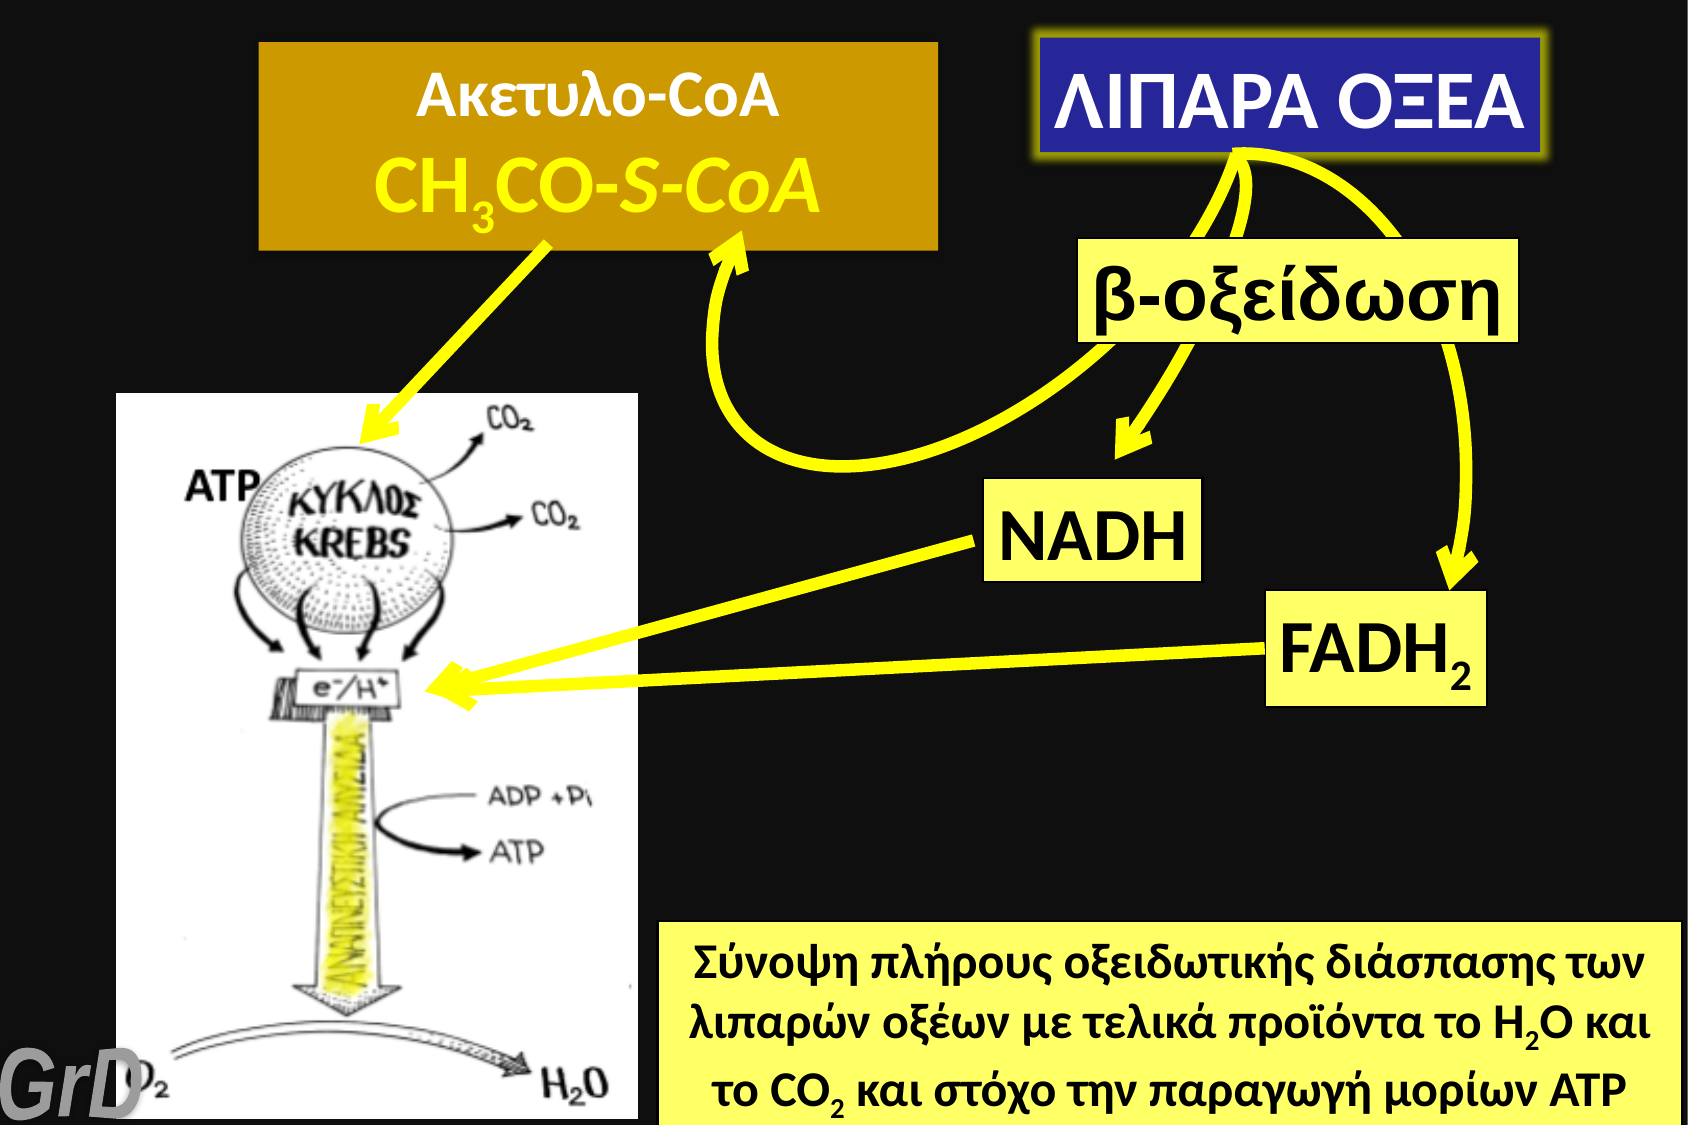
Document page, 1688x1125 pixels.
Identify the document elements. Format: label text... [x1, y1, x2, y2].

picture [116, 393, 638, 1119]
text_box FADH2 [1264, 589, 1487, 707]
text_box Ακετυλο-CoA CH3CO-S-CoA [258, 42, 939, 251]
text_box [1239, 343, 1467, 591]
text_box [433, 642, 1262, 692]
text_box ΛΙΠΑΡΑ ΟΞΕΑ [1040, 37, 1541, 153]
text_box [424, 540, 974, 692]
text_box [1198, 169, 1235, 237]
text_box NADH [983, 477, 1203, 583]
text_box [1052, 343, 1189, 460]
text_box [359, 243, 549, 445]
text_box [711, 154, 1237, 467]
text_box β-οξείδωση [1077, 237, 1519, 343]
text_box Σύνοψη πλήρους οξειδωτικής διάσπασης των λιπαρών οξέων με τελικά προϊόντα το Η2Ο και το CO2 και στόχο την παραγωγή μορίων ΑΤΡ [657, 920, 1683, 1125]
text_box [1232, 153, 1395, 237]
